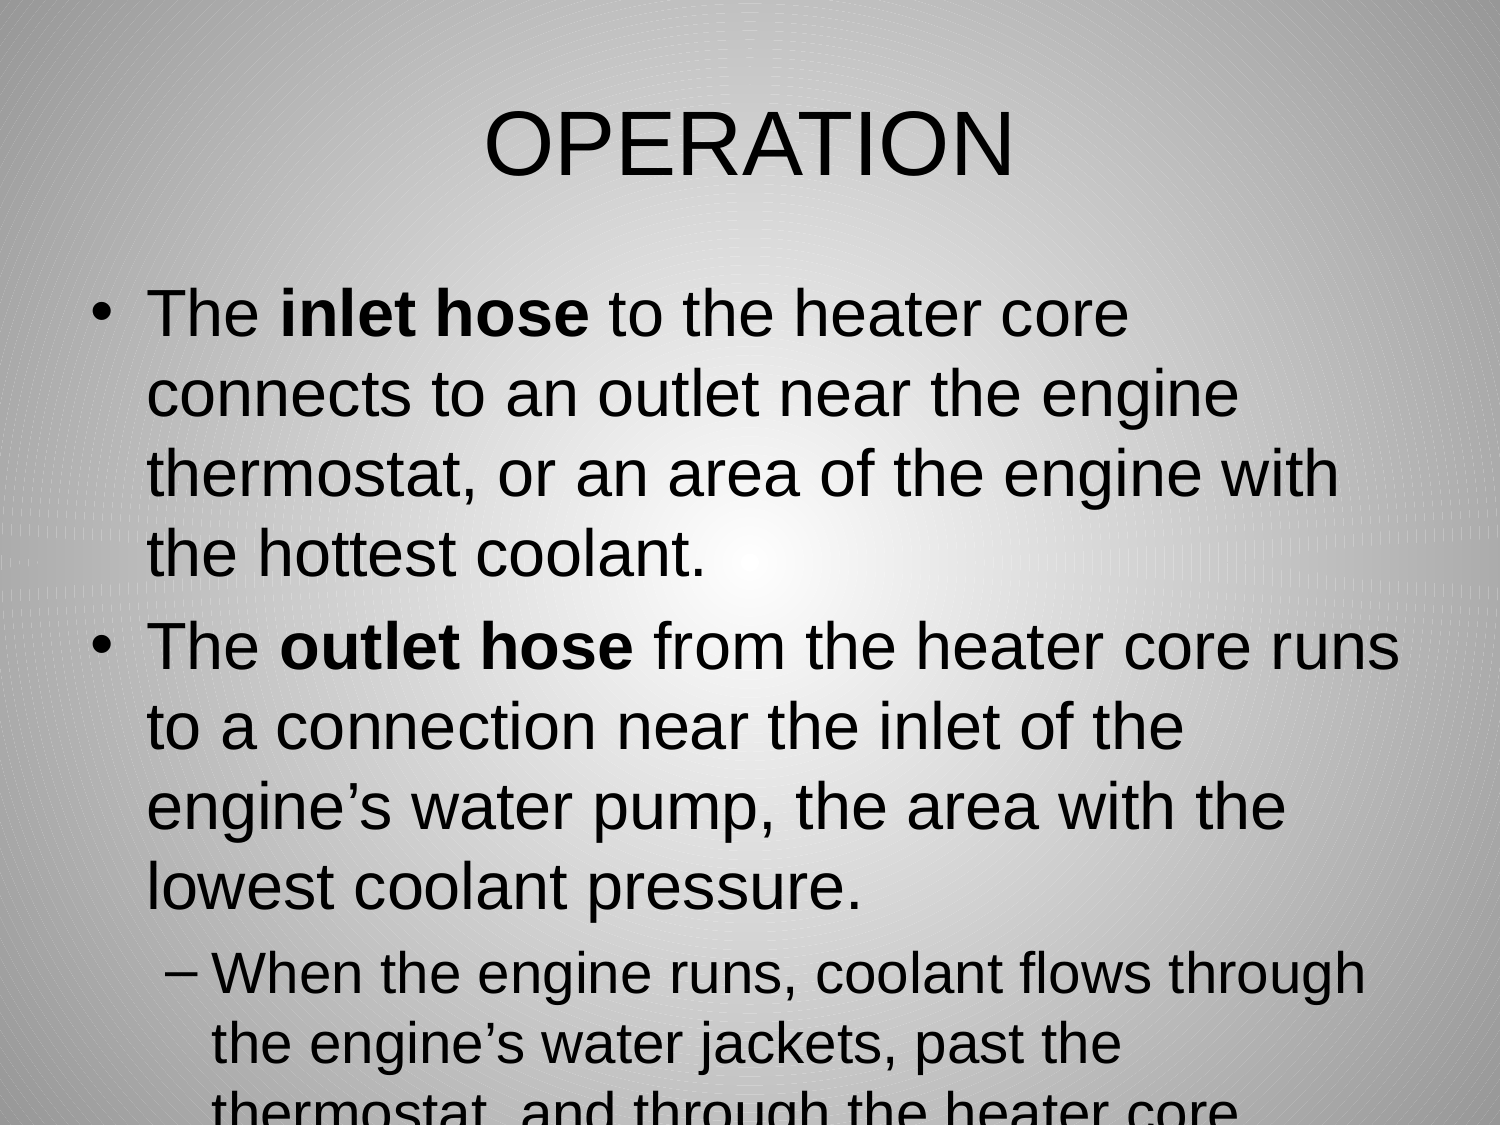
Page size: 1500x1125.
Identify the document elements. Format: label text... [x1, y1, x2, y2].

list The inlet hose to the heater core connects to an outlet near the engine thermostat, or an area of the engine with the hottest coolant. The outlet hose from the heater core runs to a connection near the inlet of the engine’s water pump, the area with the lowest coolant pressure. When the engine runs, coolant flows through the engine’s water jackets, past the thermostat, and through the heater core. The heated coolant warms the heater core and the air passing through it. [75, 262, 1425, 1005]
title OPERATION [75, 45, 1425, 233]
